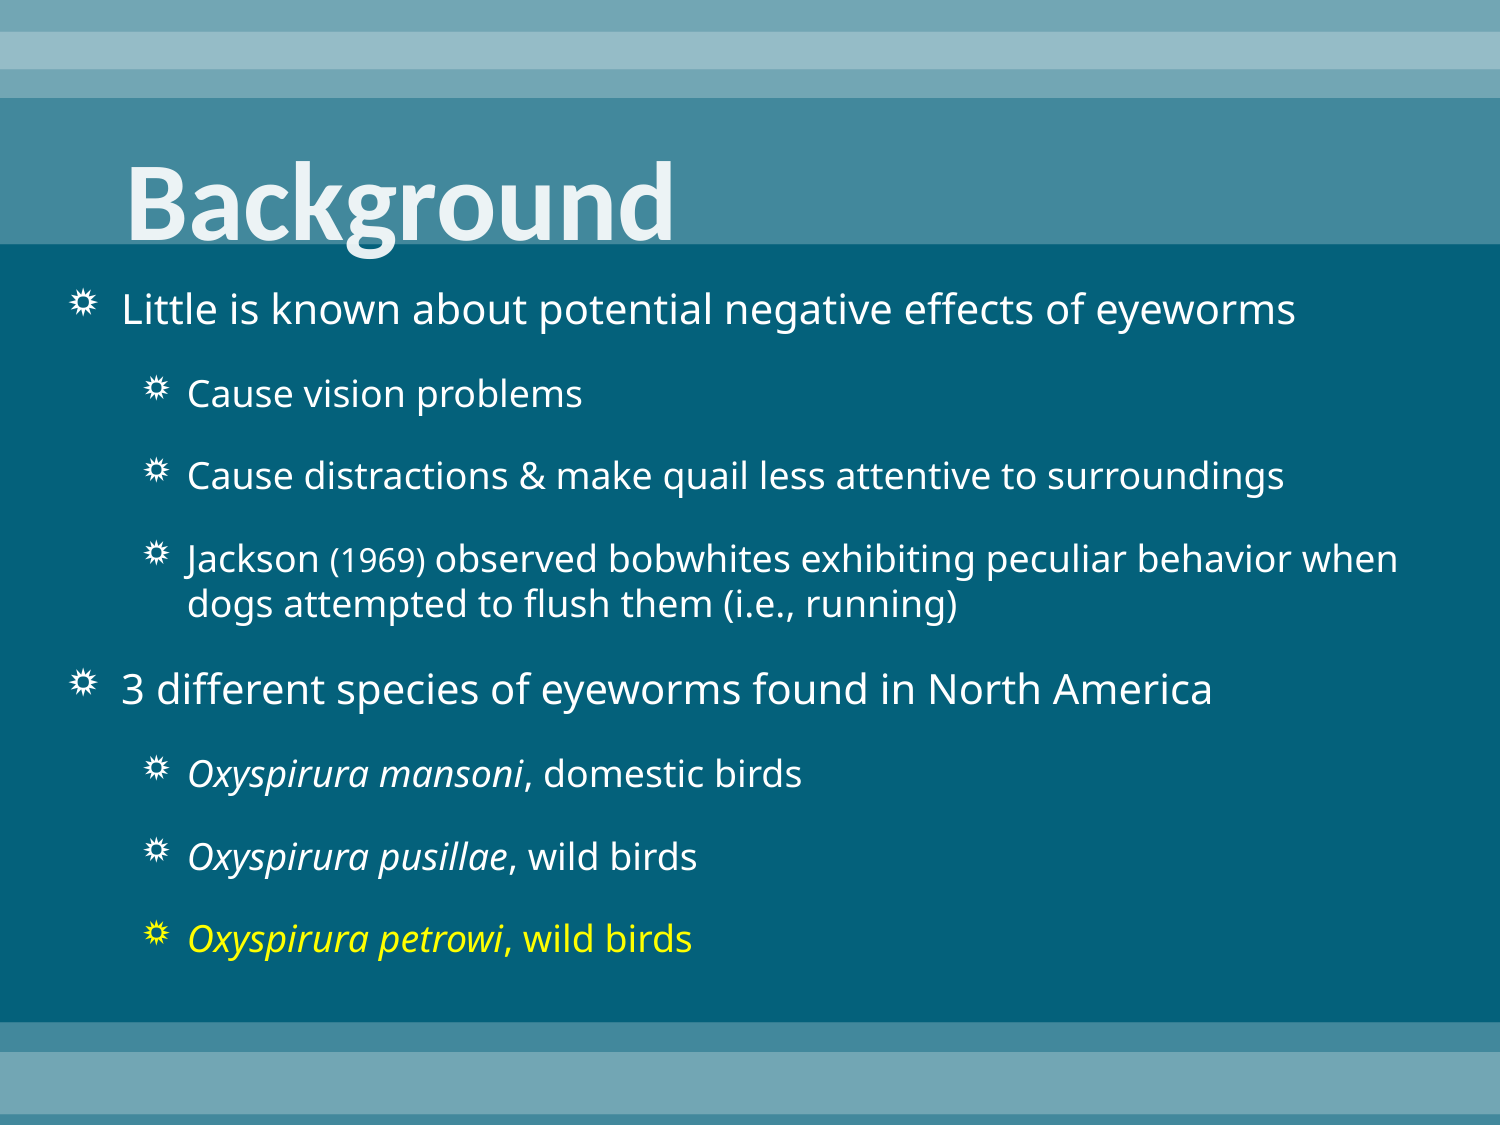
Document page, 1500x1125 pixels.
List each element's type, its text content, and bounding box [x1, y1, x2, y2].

picture [0, 0, 1500, 244]
list Little is known about potential negative effects of eyeworms Cause vision problems Cause distractions & make quail less attentive to surroundings Jackson (1969) observed bobwhites exhibiting peculiar behavior when dogs attempted to flush them (i.e., running) 3 different species of eyeworms found in North America Oxyspirura mansoni, domestic birds Oxyspirura pusillae, wild birds Oxyspirura petrowi, wild birds [50, 275, 1475, 1013]
picture [0, 1023, 1500, 1125]
title Background [110, 30, 1390, 271]
